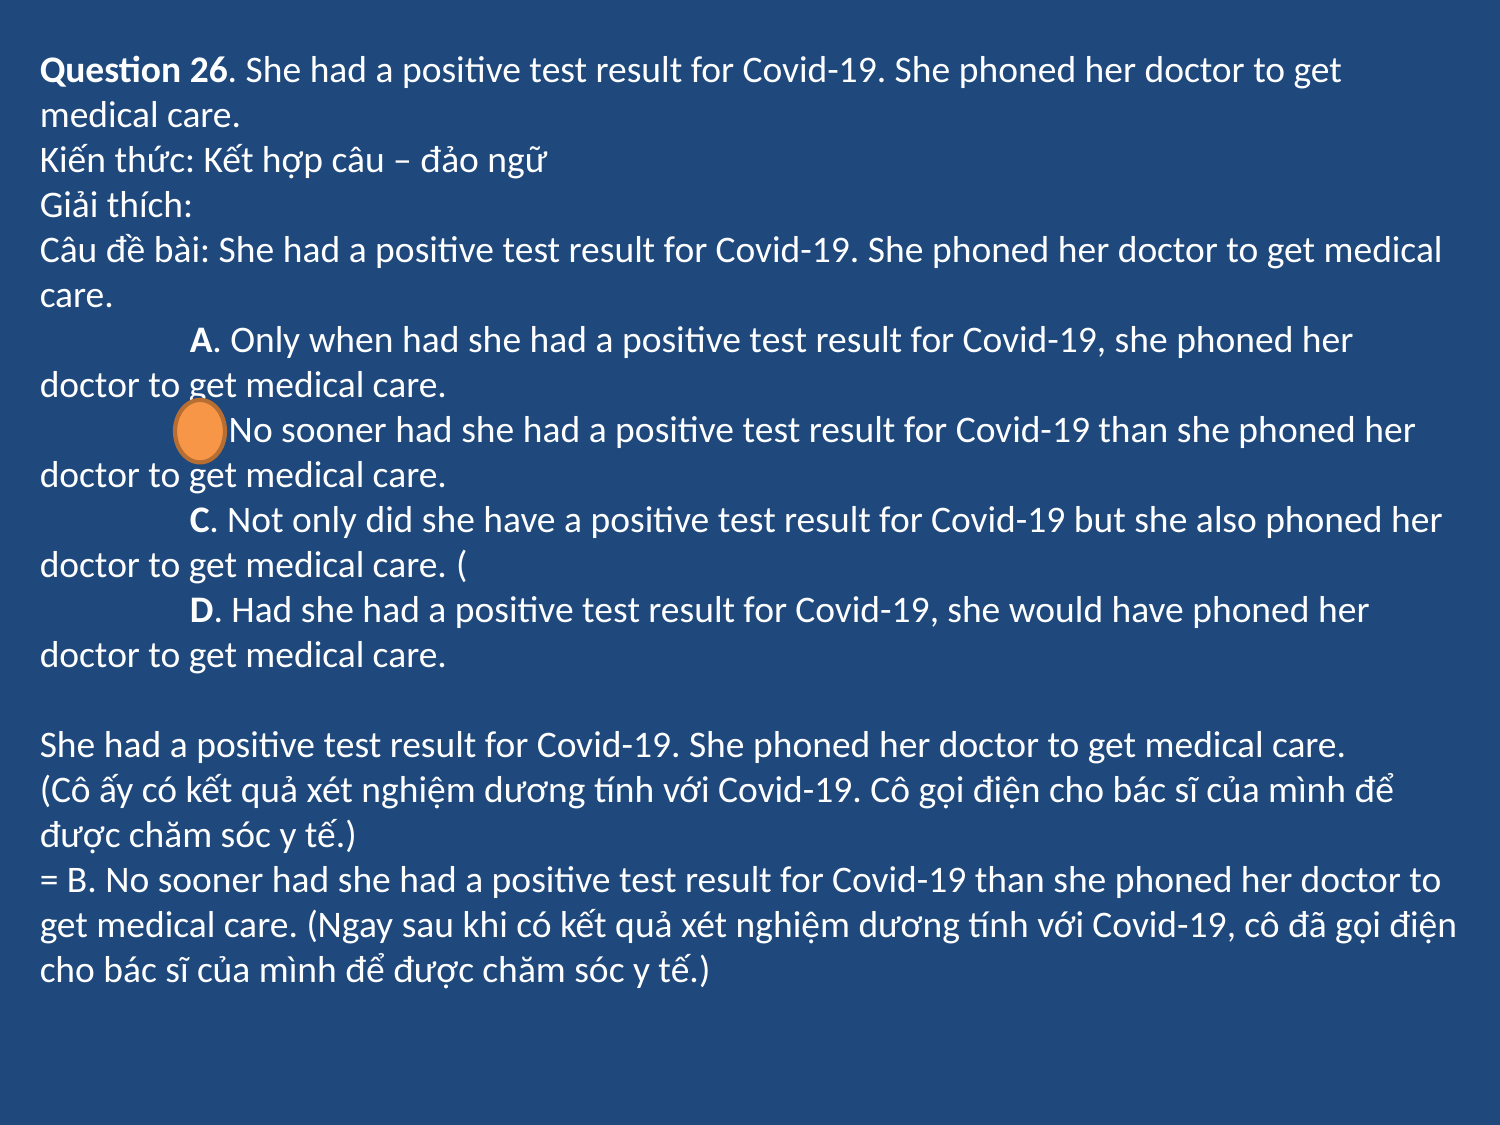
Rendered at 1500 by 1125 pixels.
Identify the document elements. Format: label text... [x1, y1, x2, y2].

text_box [172, 397, 228, 465]
text_box Question 26. She had a positive test result for Covid-19. She phoned her doctor to get medical care. Kiến thức: Kết hợp câu – đảo ngữ Giải thích: Câu đề bài: She had a positive test result for Covid-19. She phoned her doctor to get medical care. A. Only when had she had a positive test result for Covid-19, she phoned her doctor to get medical care. B. No sooner had she had a positive test result for Covid-19 than she phoned her doctor to get medical care. C. Not only did she have a positive test result for Covid-19 but she also phoned her doctor to get medical care. ( D. Had she had a positive test result for Covid-19, she would have phoned her doctor to get medical care. She had a positive test result for Covid-19. She phoned her doctor to get medical care. (Cô ấy có kết quả xét nghiệm dương tính với Covid-19. Cô gọi điện cho bác sĩ của mình để được chăm sóc y tế.) = B. No sooner had she had a positive test result for Covid-19 than she phoned her doctor to get medical care. (Ngay sau khi có kết quả xét nghiệm dương tính với Covid-19, cô đã gọi điện cho bác sĩ của mình để được chăm sóc y tế.) [24, 37, 1475, 1043]
